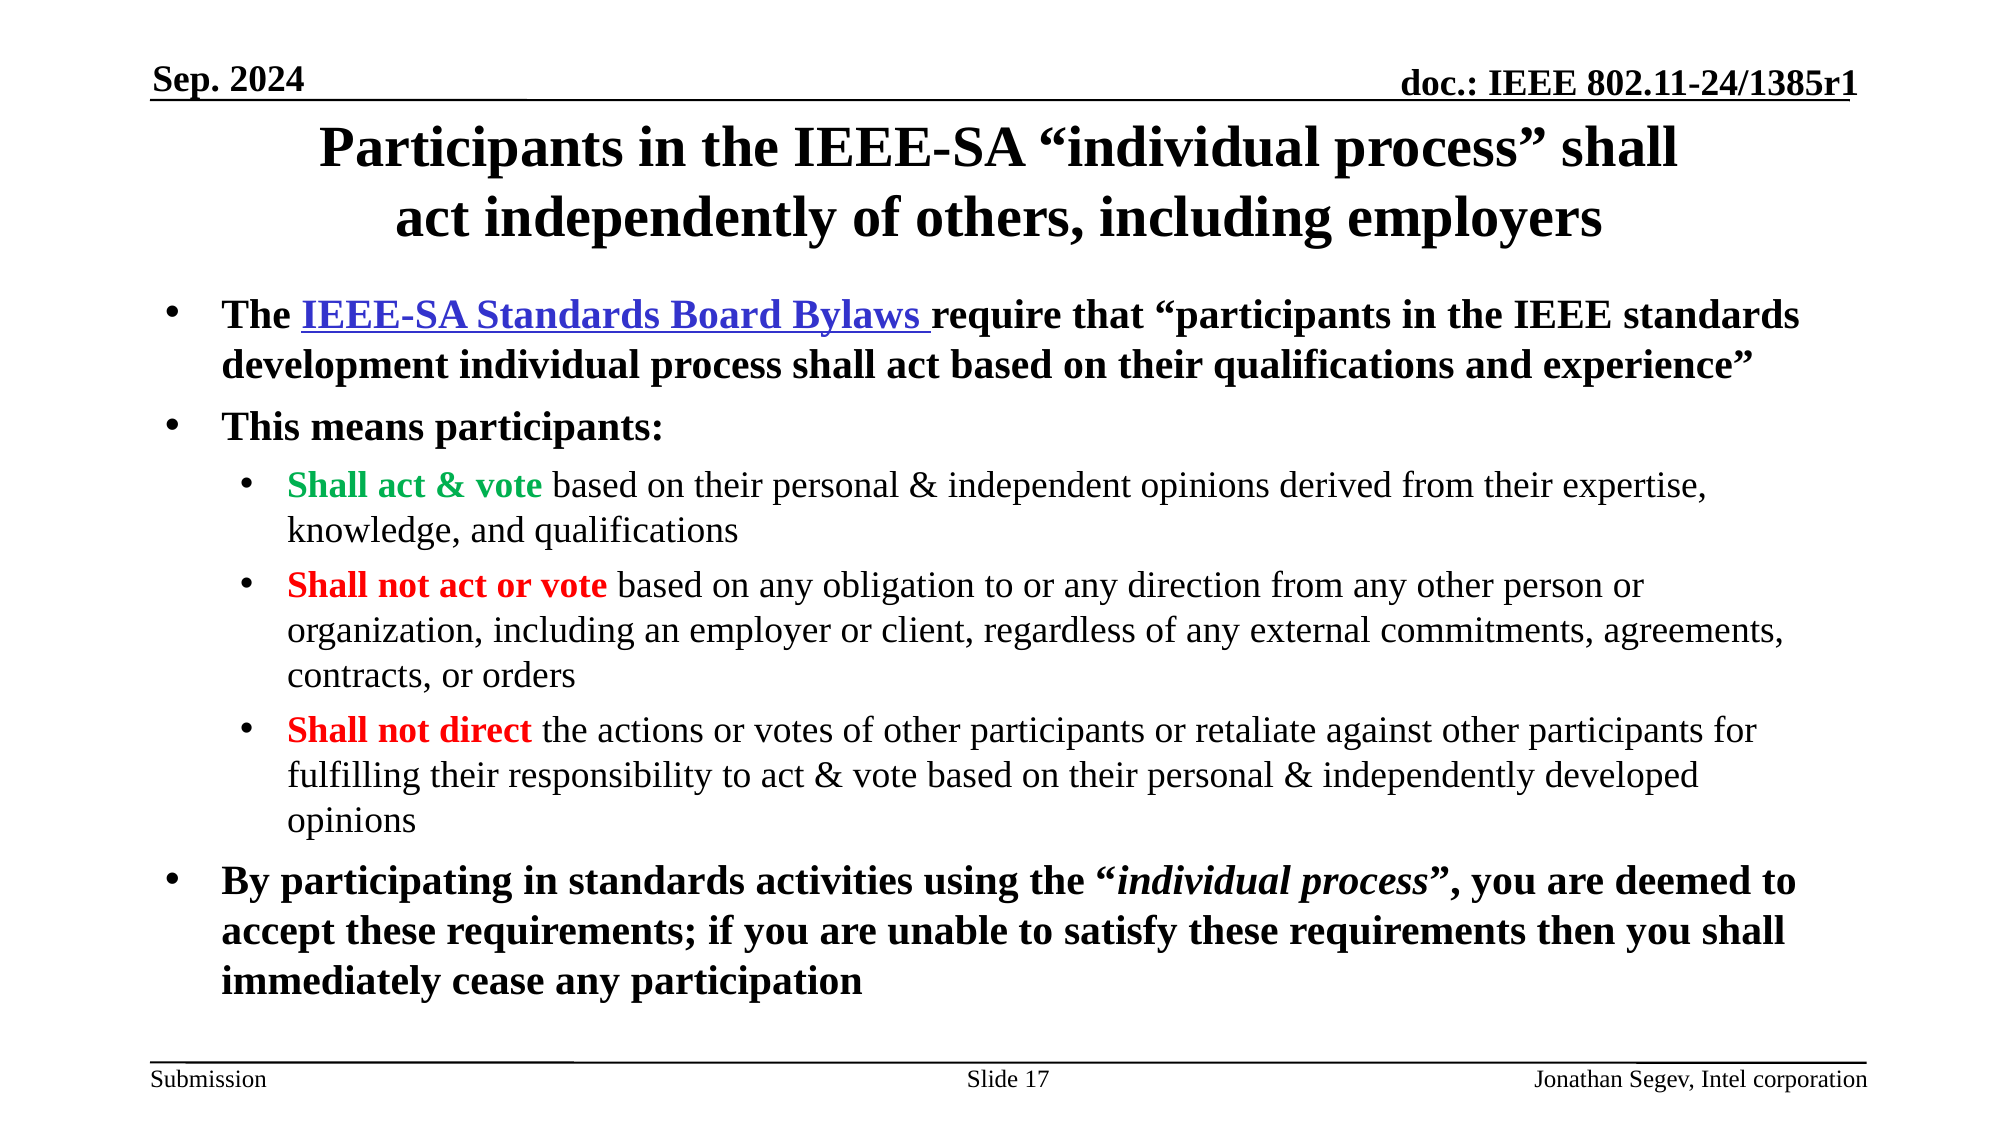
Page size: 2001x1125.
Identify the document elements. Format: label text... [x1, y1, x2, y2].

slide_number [152, 54, 563, 100]
title Participants in the IEEE-SA “individual process” shall act independently of others, including employers [149, 112, 1850, 244]
slide_number Slide 17 [950, 1061, 1067, 1123]
list The IEEE-SA Standards Board Bylaws require that “participants in the IEEE standards development individual process shall act based on their qualifications and experience” This means participants: Shall act & vote based on their personal & independent opinions derived from their expertise, knowledge, and qualifications Shall not act or vote based on any obligation to or any direction from any other person or organization, including an employer or client, regardless of any external commitments, agreements, contracts, or orders Shall not direct the actions or votes of other participants or retaliate against other participants for fulfilling their responsibility to act & vote based on their personal & independently developed opinions By participating in standards activities using the “individual process”, you are deemed to accept these requirements; if you are unable to satisfy these requirements then you shall immediately cease any participation [149, 278, 1850, 1000]
footer Jonathan Segev, Intel corporation [1171, 1061, 1869, 1093]
